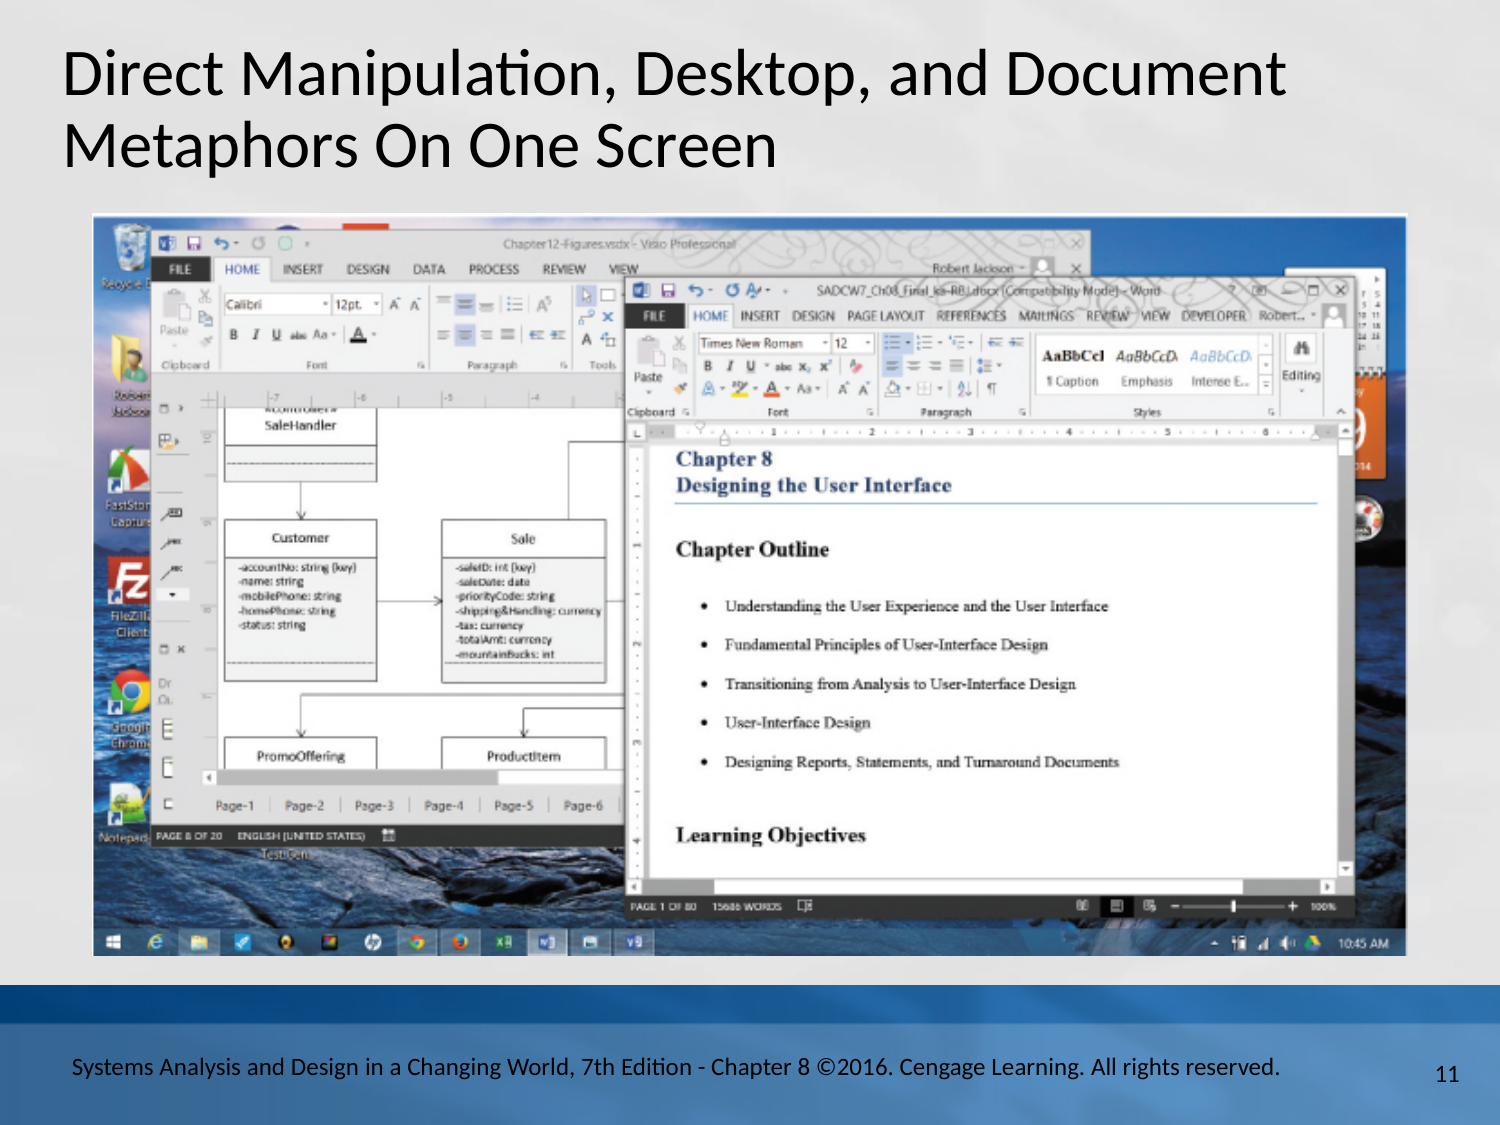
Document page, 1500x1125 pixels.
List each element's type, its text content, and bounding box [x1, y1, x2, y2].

title Direct Manipulation, Desktop, and Document Metaphors On One Screen [62, 37, 1438, 184]
slide_number 11 [1387, 1042, 1475, 1103]
picture [0, 0, 1500, 1125]
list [91, 213, 1408, 956]
